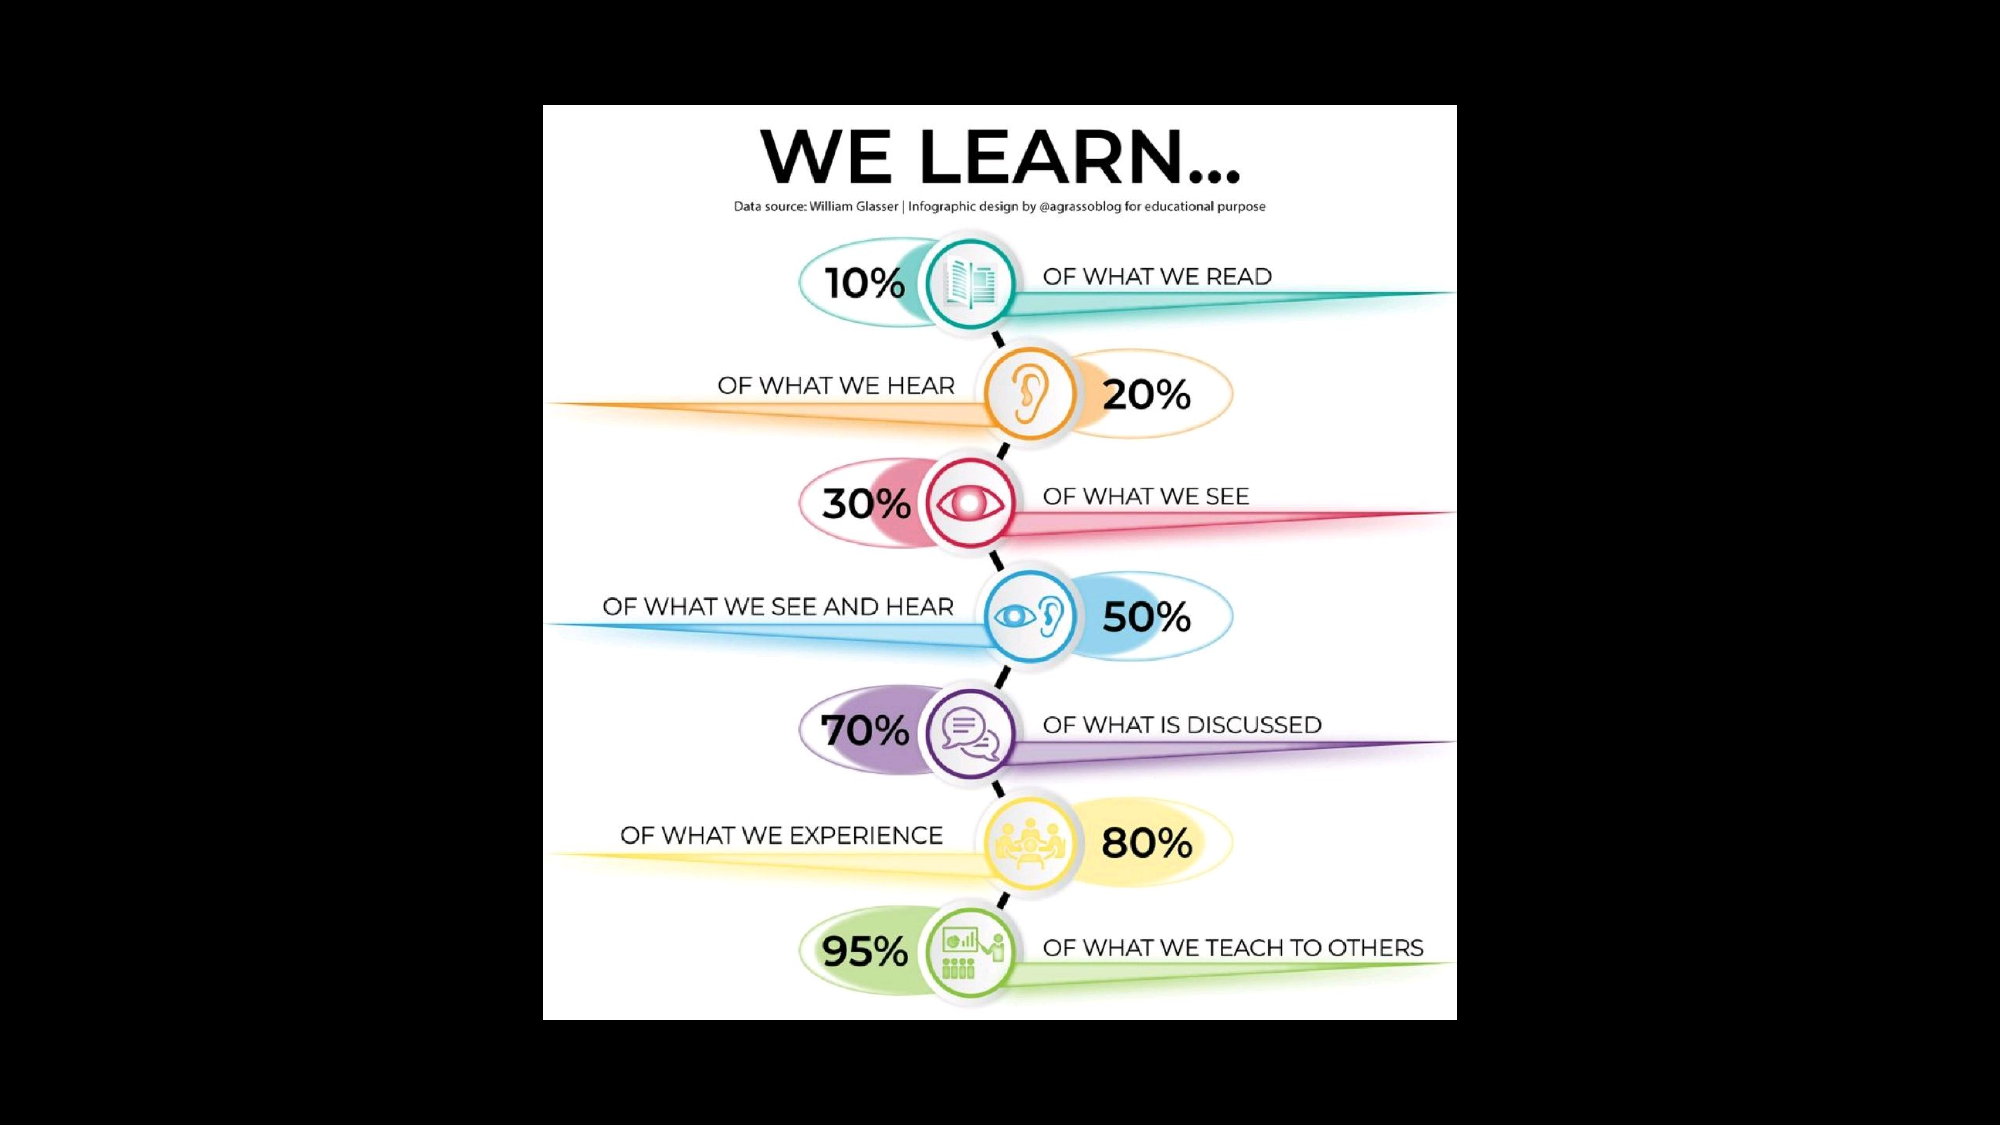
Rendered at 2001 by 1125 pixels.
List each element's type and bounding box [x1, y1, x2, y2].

list [543, 105, 1457, 1020]
